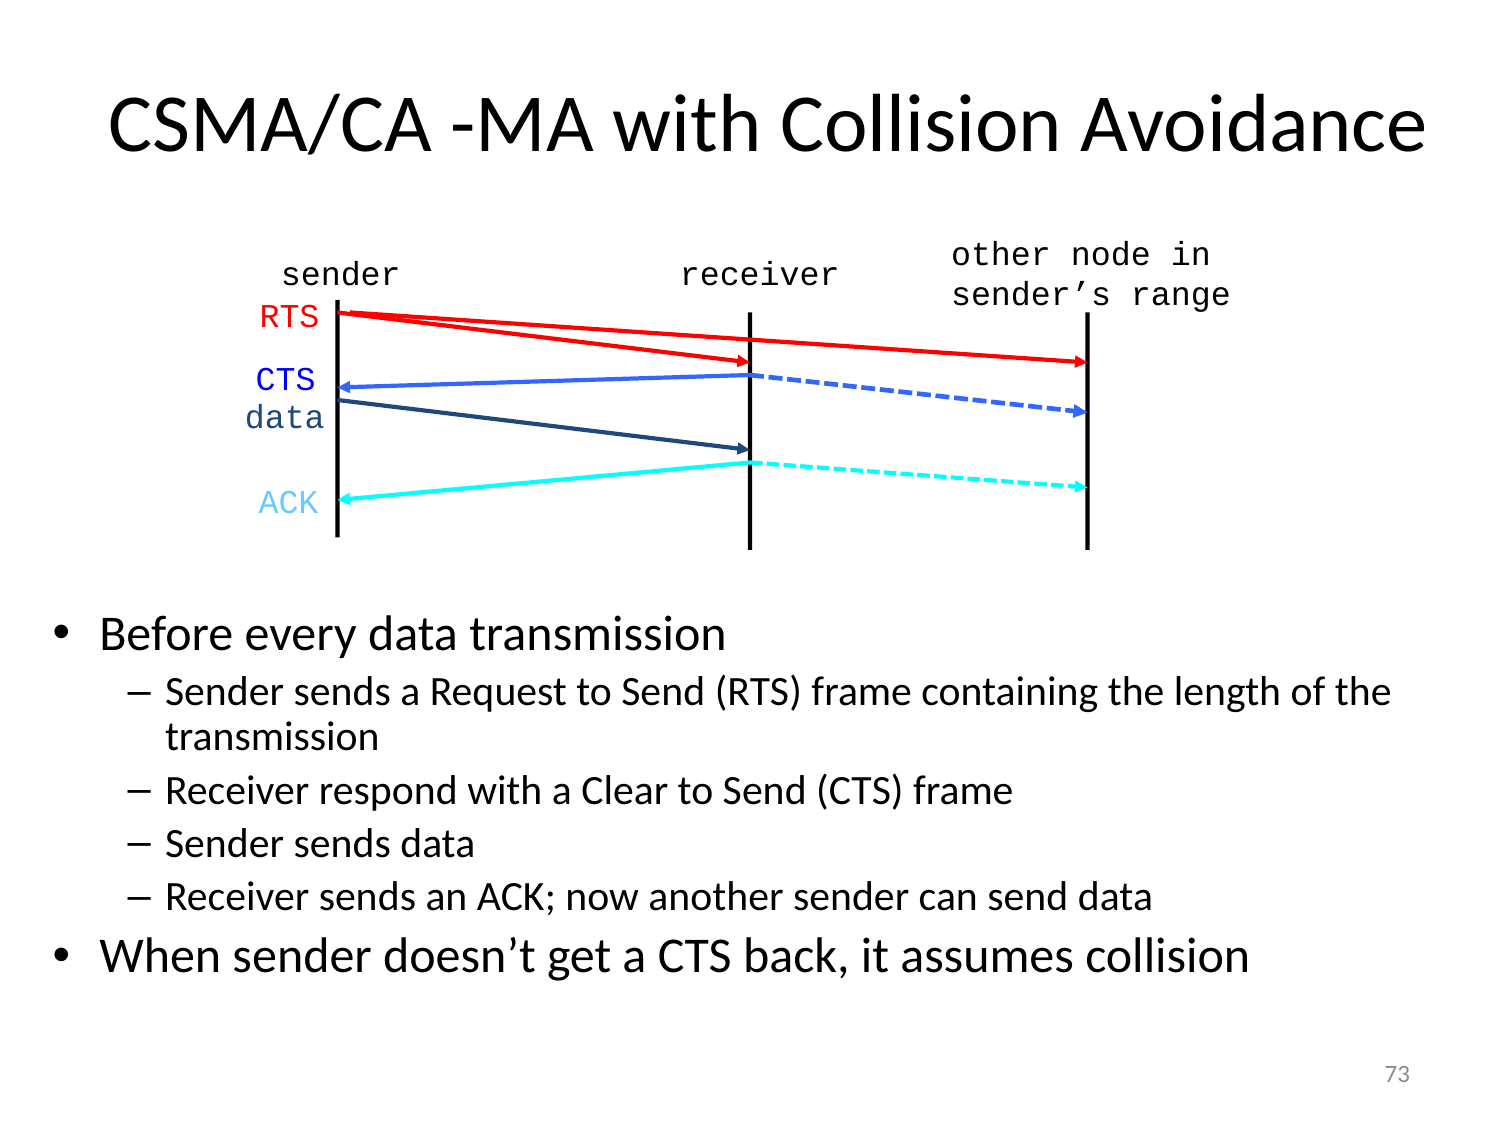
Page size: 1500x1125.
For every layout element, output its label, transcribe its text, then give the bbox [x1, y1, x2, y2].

list Before every data transmission Sender sends a Request to Send (RTS) frame containing the length of the transmission Receiver respond with a Clear to Send (CTS) frame Sender sends data Receiver sends an ACK; now another sender can send data When sender doesn’t get a CTS back, it assumes collision [37, 600, 1475, 1013]
text_box sender [265, 245, 416, 285]
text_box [239, 462, 1088, 528]
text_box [237, 420, 751, 451]
slide_number 73 [1074, 1042, 1425, 1103]
text_box other node in sender’s range [936, 224, 1246, 320]
text_box receiver [664, 245, 855, 285]
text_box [237, 349, 1088, 413]
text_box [241, 287, 1088, 349]
title CSMA/CA -MA with Collision Avoidance [37, 50, 1500, 188]
